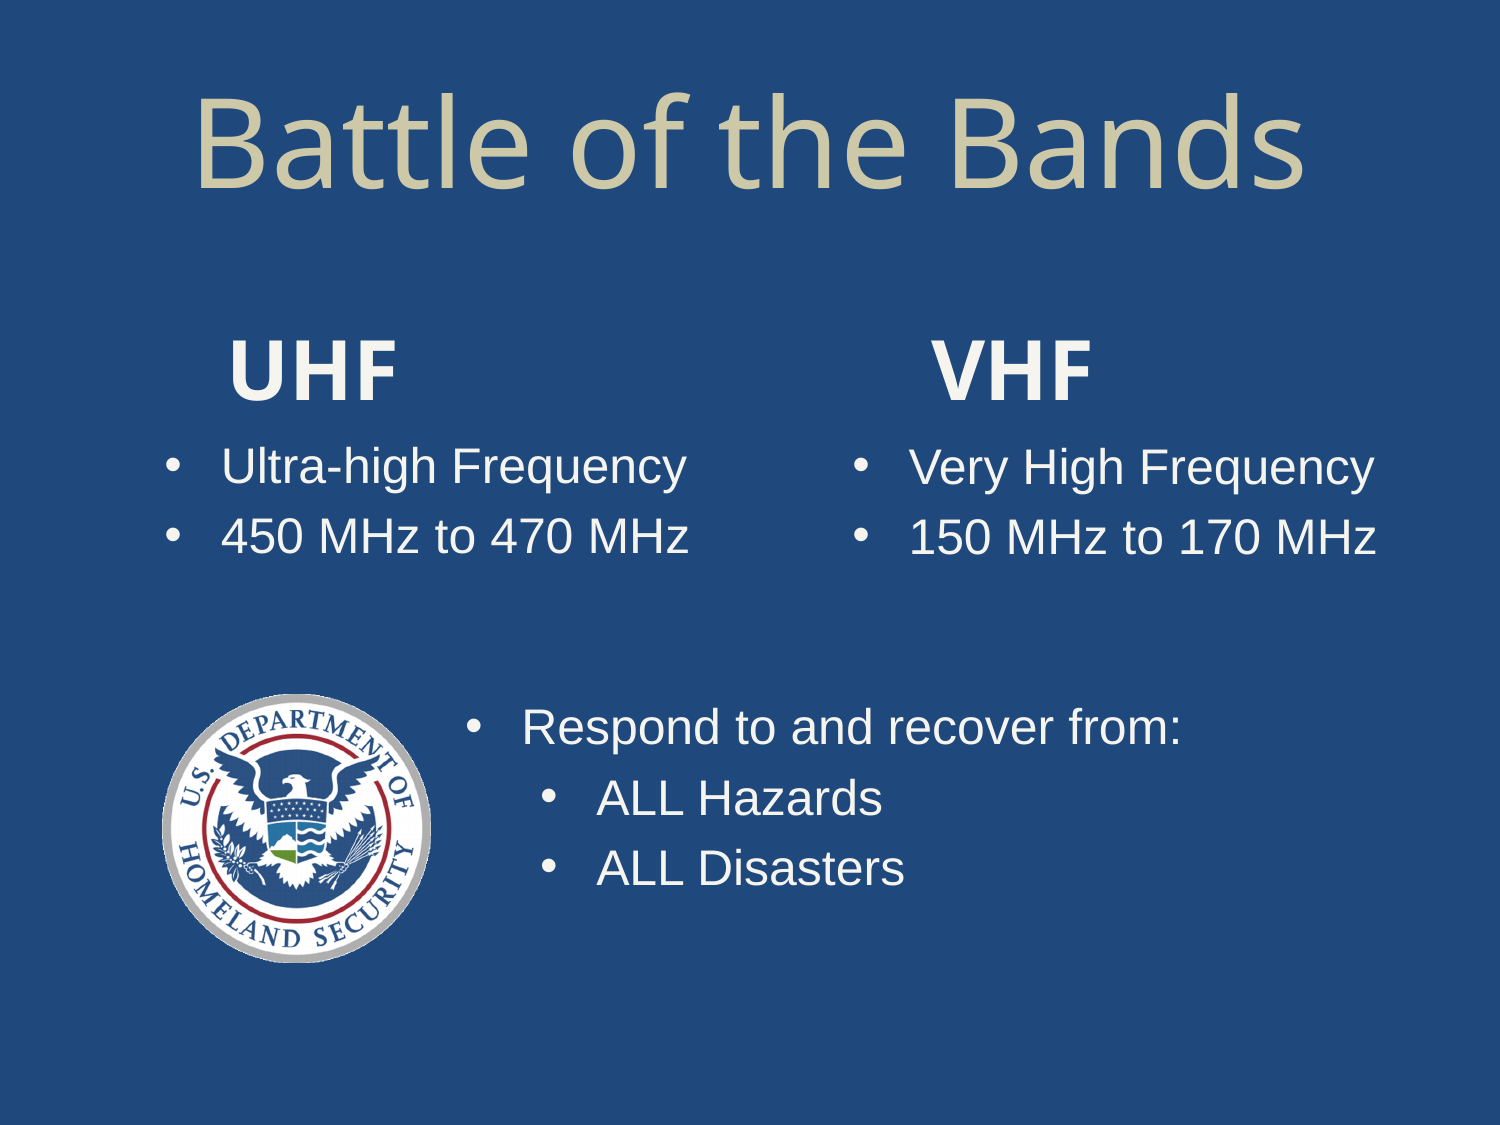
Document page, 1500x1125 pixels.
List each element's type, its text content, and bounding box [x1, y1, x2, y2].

text_box [862, 307, 1263, 413]
title Battle of the Bands [75, 45, 1425, 233]
list Ultra-high Frequency 450 MHz to 470 MHz [149, 426, 813, 602]
list UHF [112, 320, 513, 425]
list Very High Frequency 150 MHz to 170 MHz [837, 426, 1500, 625]
picture [162, 694, 432, 963]
text_box Respond to and recover from: ALL Hazards ALL Disasters [449, 687, 1425, 1038]
list VHF [812, 319, 1213, 425]
